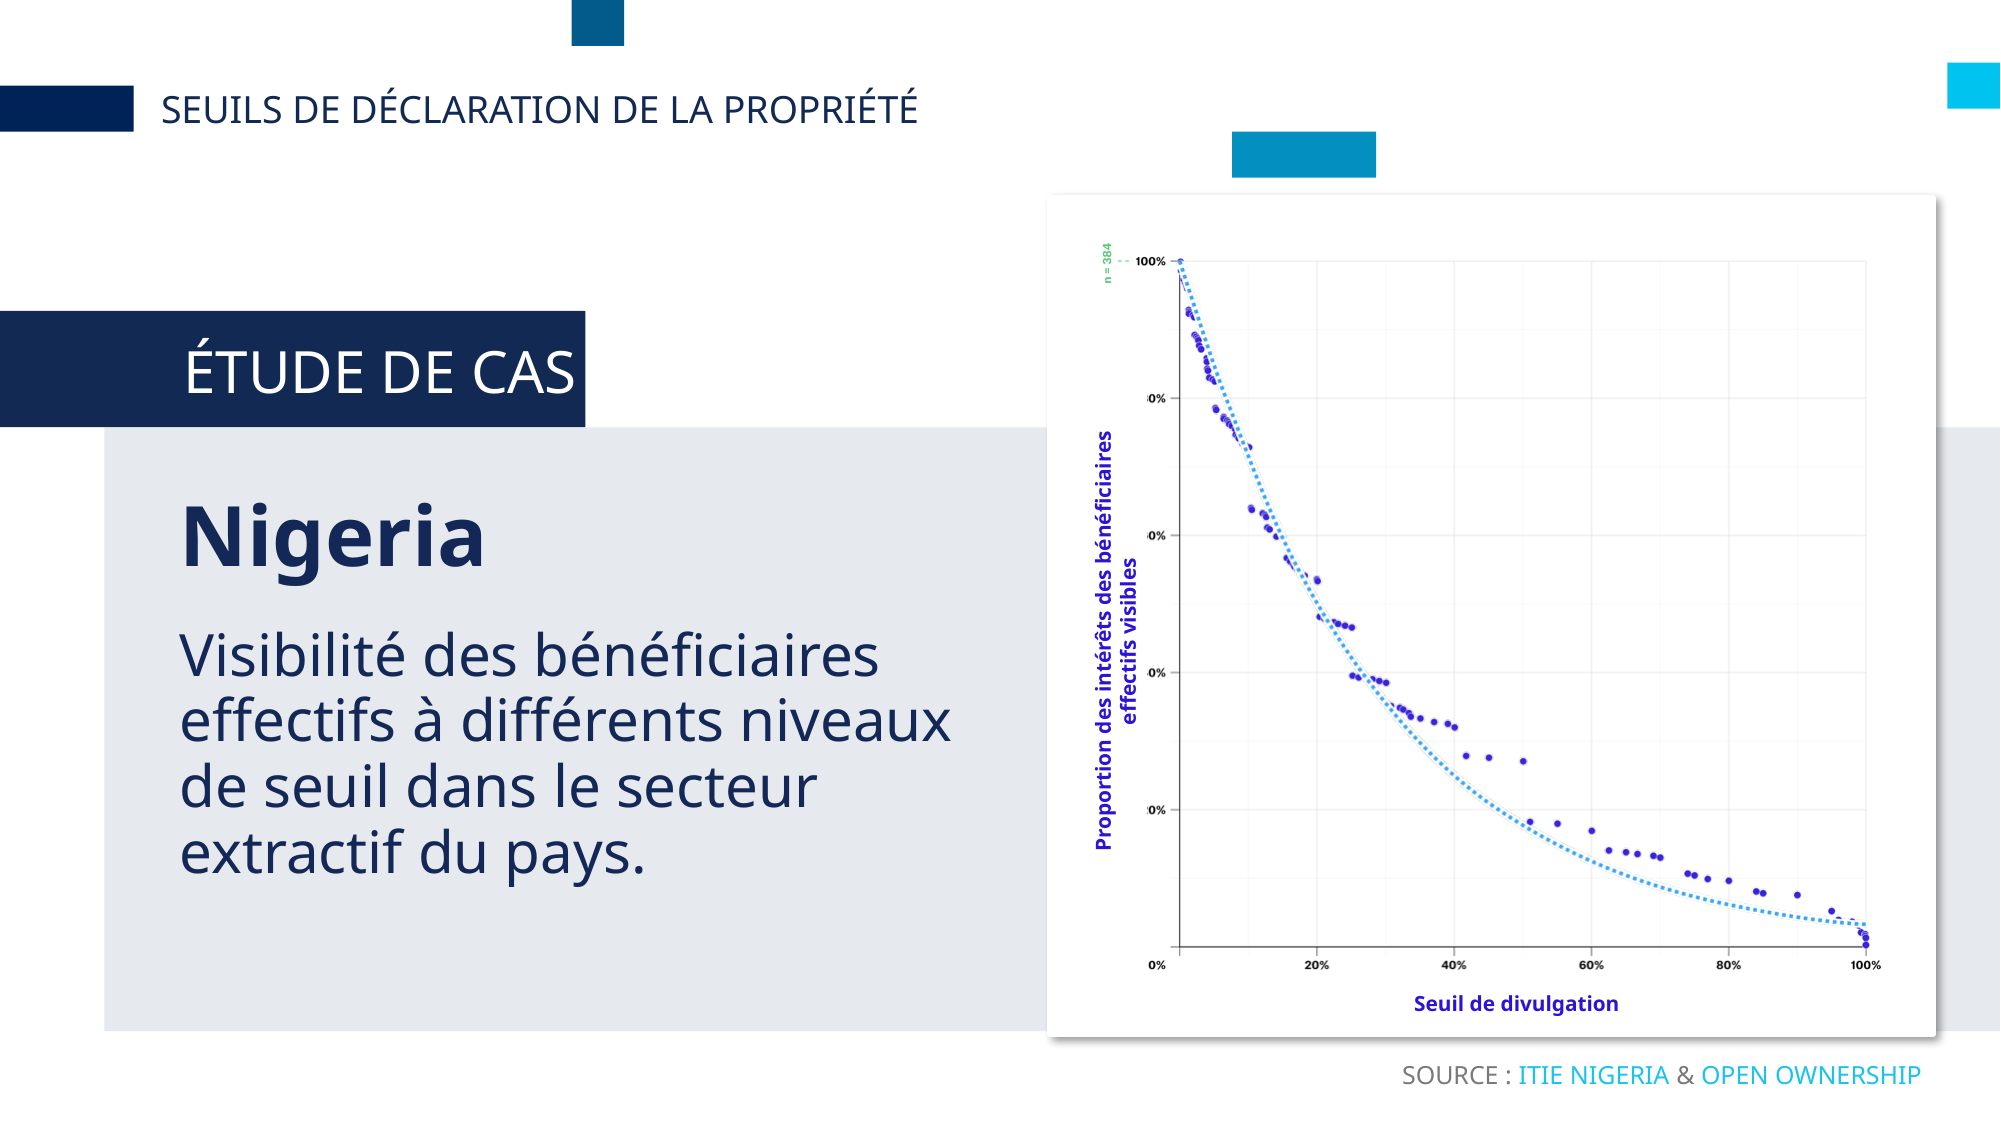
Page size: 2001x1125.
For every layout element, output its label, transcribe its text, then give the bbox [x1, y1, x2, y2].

list Nigeria [164, 487, 1046, 638]
text_box SOURCE : ITIE NIGERIA & OPEN OWNERSHIP [1176, 1051, 1937, 1101]
list SEUILS DE DÉCLARATION DE LA PROPRIÉTÉ [145, 82, 1028, 150]
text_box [1050, 197, 1933, 1035]
list ÉTUDE DE CAS [168, 333, 1046, 428]
list Visibilité des bénéficiaires effectifs à différents niveaux de seuil dans le secteur extractif du pays. [164, 616, 971, 767]
